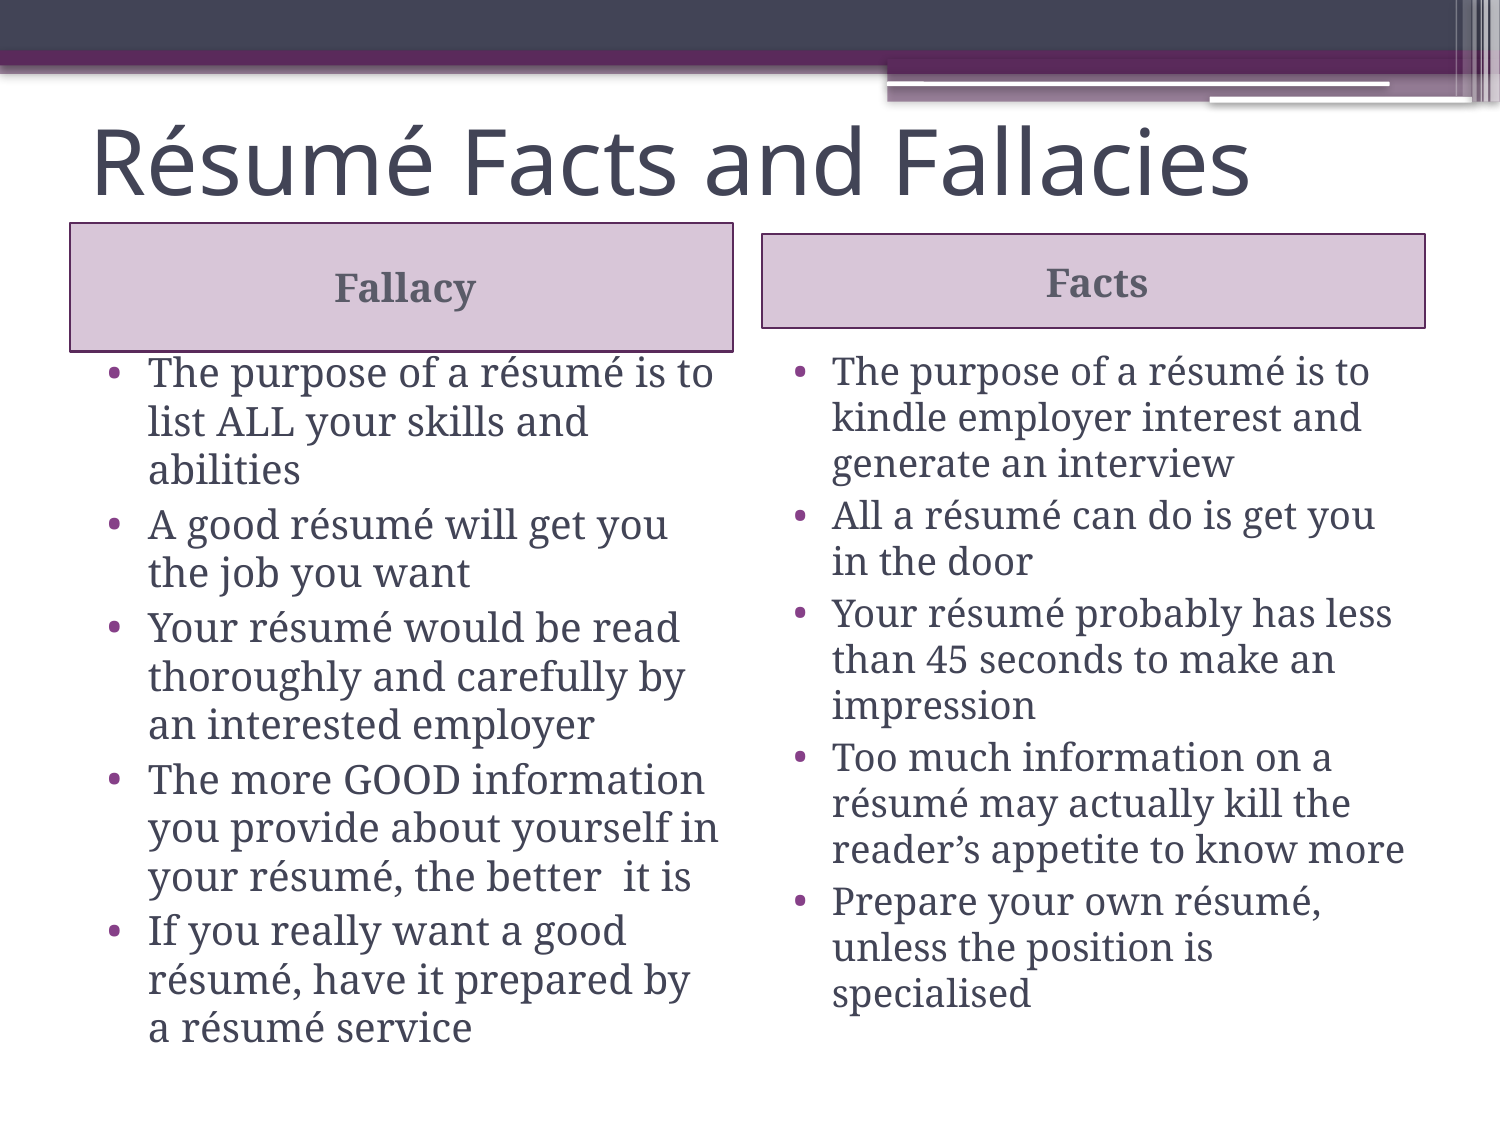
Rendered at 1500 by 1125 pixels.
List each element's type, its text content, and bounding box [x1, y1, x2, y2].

list Fallacy [69, 222, 734, 353]
list Facts [761, 233, 1426, 329]
list The purpose of a résumé is to kindle employer interest and generate an interview All a résumé can do is get you in the door Your résumé probably has less than 45 seconds to make an impression Too much information on a résumé may actually kill the reader’s appetite to know more Prepare your own résumé, unless the position is specialised [761, 339, 1425, 1044]
list The purpose of a résumé is to list ALL your skills and abilities A good résumé will get you the job you want Your résumé would be read thoroughly and carefully by an interested employer The more GOOD information you provide about yourself in your résumé, the better it is If you really want a good résumé, have it prepared by a résumé service [75, 339, 738, 1079]
title Résumé Facts and Fallacies [75, 70, 1425, 247]
